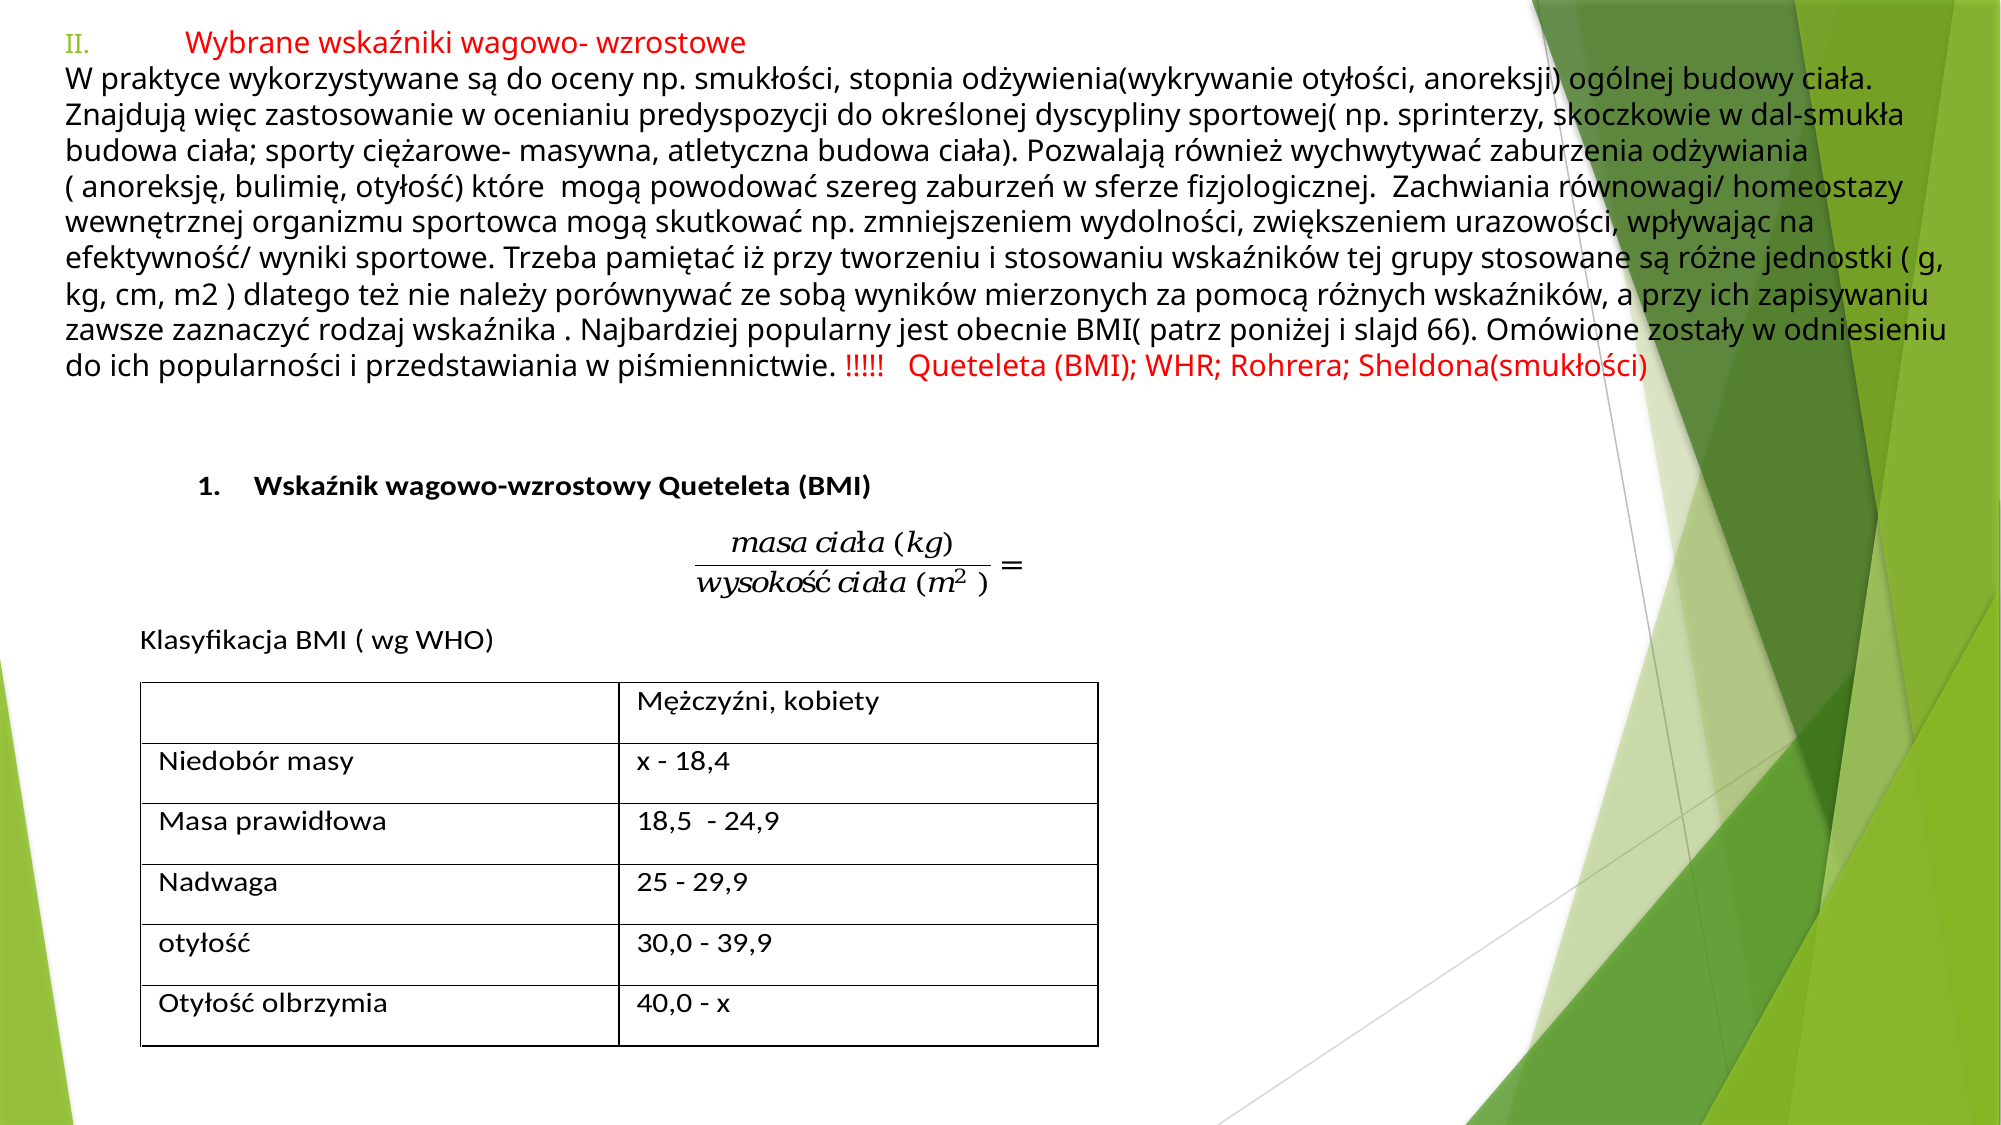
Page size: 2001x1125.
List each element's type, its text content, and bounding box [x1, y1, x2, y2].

title II. Wybrane wskaźniki wagowo- wzrostowe W praktyce wykorzystywane są do oceny np. smukłości, stopnia odżywienia(wykrywanie otyłości, anoreksji) ogólnej budowy ciała. Znajdują więc zastosowanie w ocenianiu predyspozycji do określonej dyscypliny sportowej( np. sprinterzy, skoczkowie w dal-smukła budowa ciała; sporty ciężarowe- masywna, atletyczna budowa ciała). Pozwalają również wychwytywać zaburzenia odżywiania ( anoreksję, bulimię, otyłość) które mogą powodować szereg zaburzeń w sferze fizjologicznej. Zachwiania równowagi/ homeostazy wewnętrznej organizmu sportowca mogą skutkować np. zmniejszeniem wydolności, zwiększeniem urazowości, wpływając na efektywność/ wyniki sportowe. Trzeba pamiętać iż przy tworzeniu i stosowaniu wskaźników tej grupy stosowane są różne jednostki ( g, kg, cm, m2 ) dlatego też nie należy porównywać ze sobą wyników mierzonych za pomocą różnych wskaźników, a przy ich zapisywaniu zawsze zaznaczyć rodzaj wskaźnika . Najbardziej popularny jest obecnie BMI( patrz poniżej i slajd 66). Omówione zostały w odniesieniu do ich popularności i przedstawiania w piśmiennictwie. !!!!! Queteleta (BMI); WHR; Rohrera; Sheldona(smukłości) [50, 15, 1984, 473]
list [139, 468, 1579, 1110]
